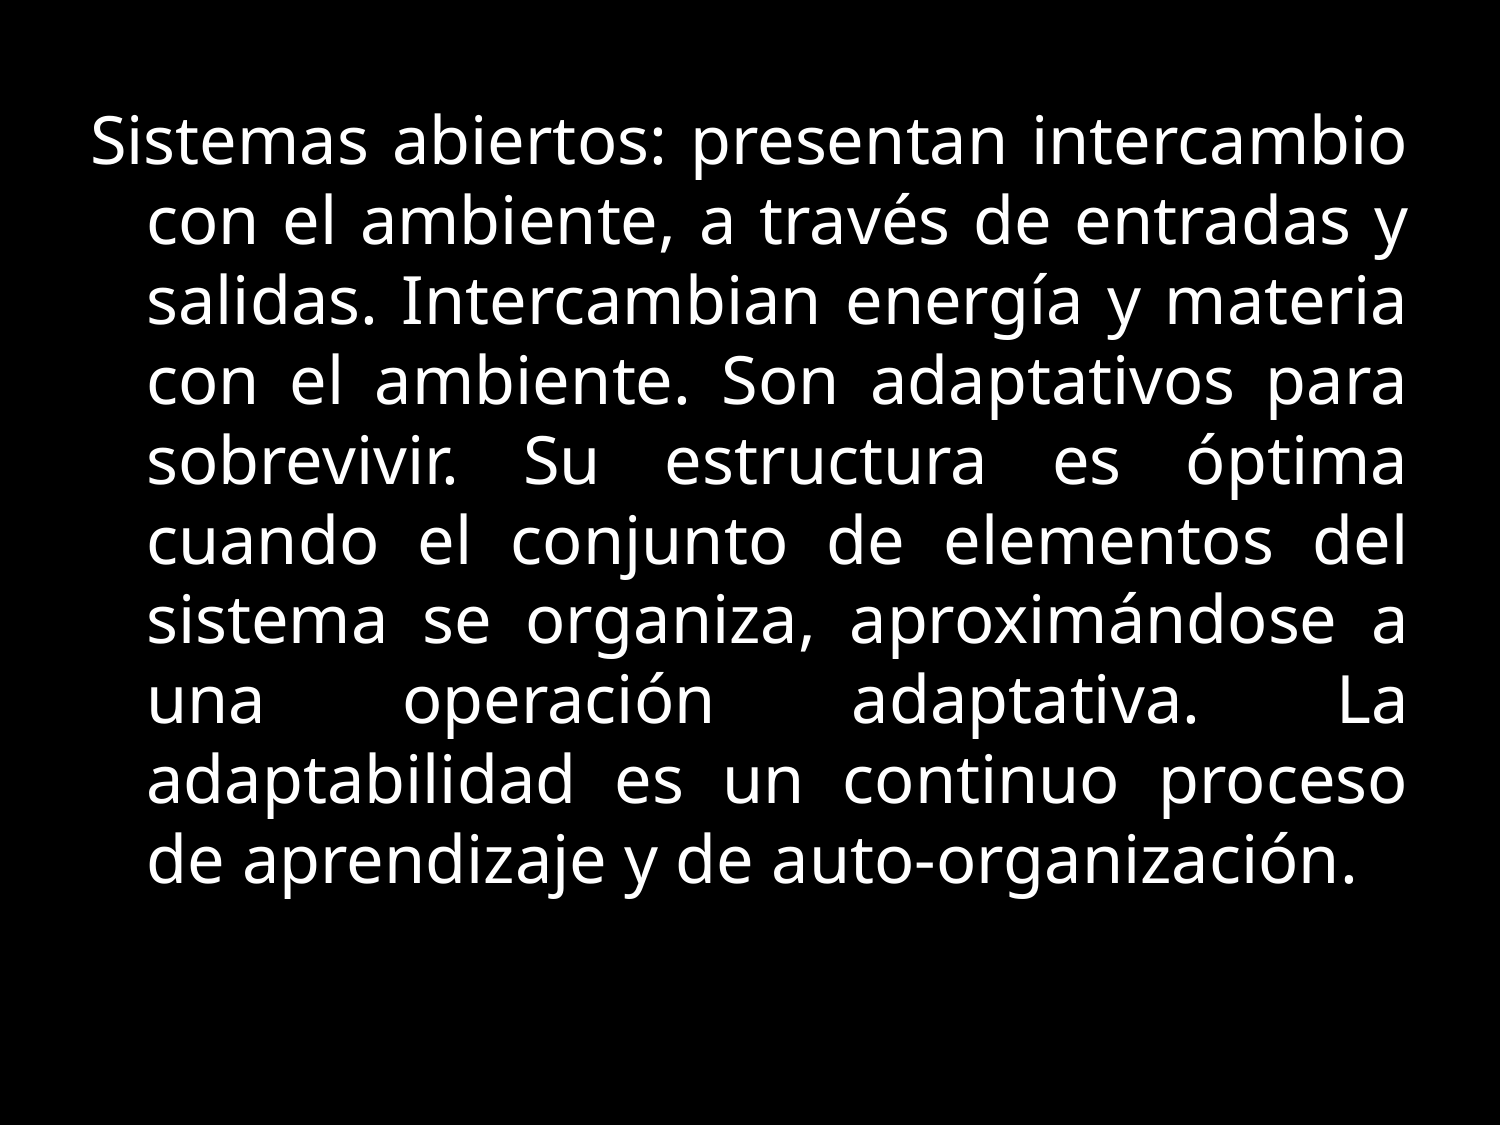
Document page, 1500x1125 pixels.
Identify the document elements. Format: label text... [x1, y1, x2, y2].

list Sistemas abiertos: presentan intercambio con el ambiente, a través de entradas y salidas. Intercambian energía y materia con el ambiente. Son adaptativos para sobrevivir. Su estructura es óptima cuando el conjunto de elementos del sistema se organiza, aproximándose a una operación adaptativa. La adaptabilidad es un continuo proceso de aprendizaje y de auto-organización. [74, 89, 1426, 988]
